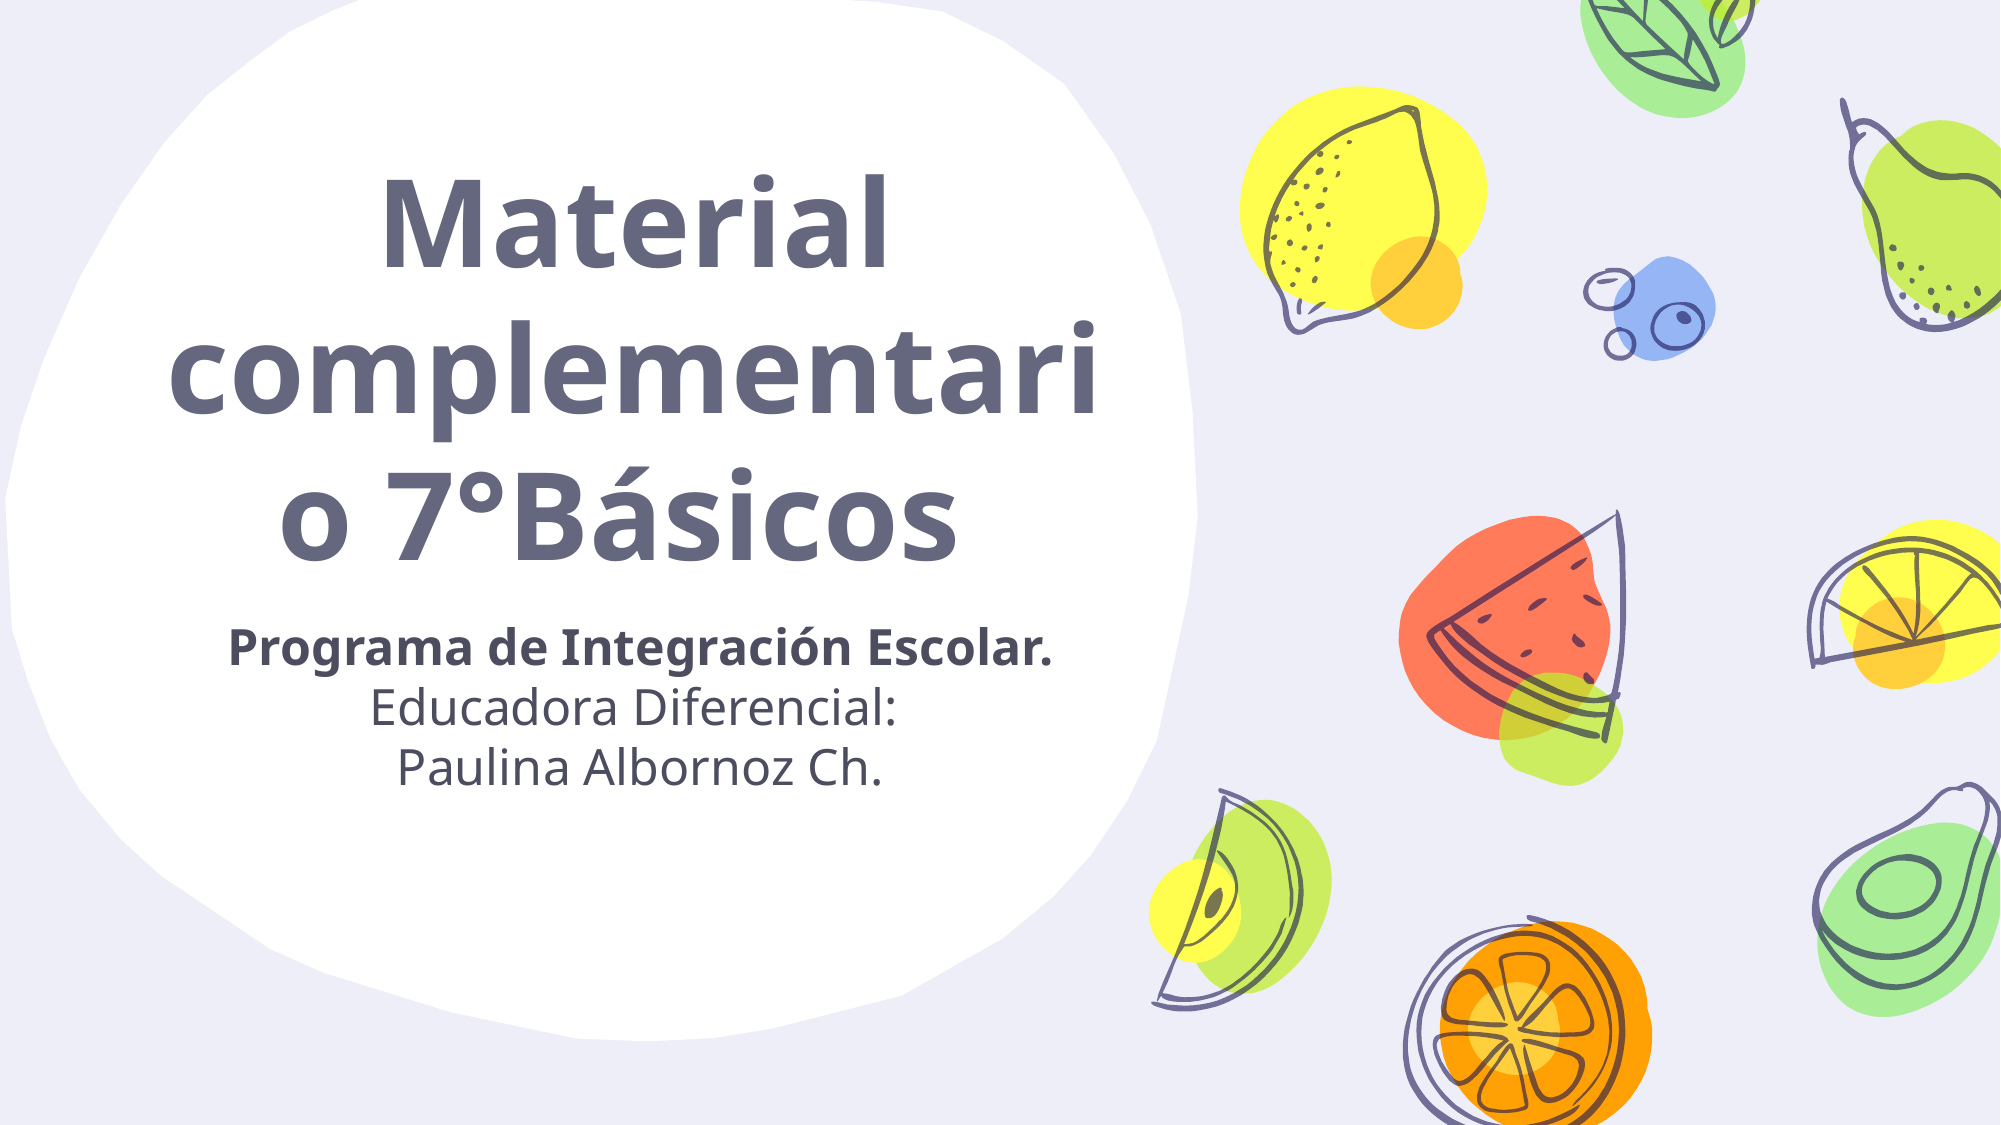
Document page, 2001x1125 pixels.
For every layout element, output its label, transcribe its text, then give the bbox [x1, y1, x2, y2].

subtitle Programa de Integración Escolar. Educadora Diferencial: Paulina Albornoz Ch. [150, 600, 1121, 827]
title Material complementario 7°Básicos [150, 346, 1121, 600]
